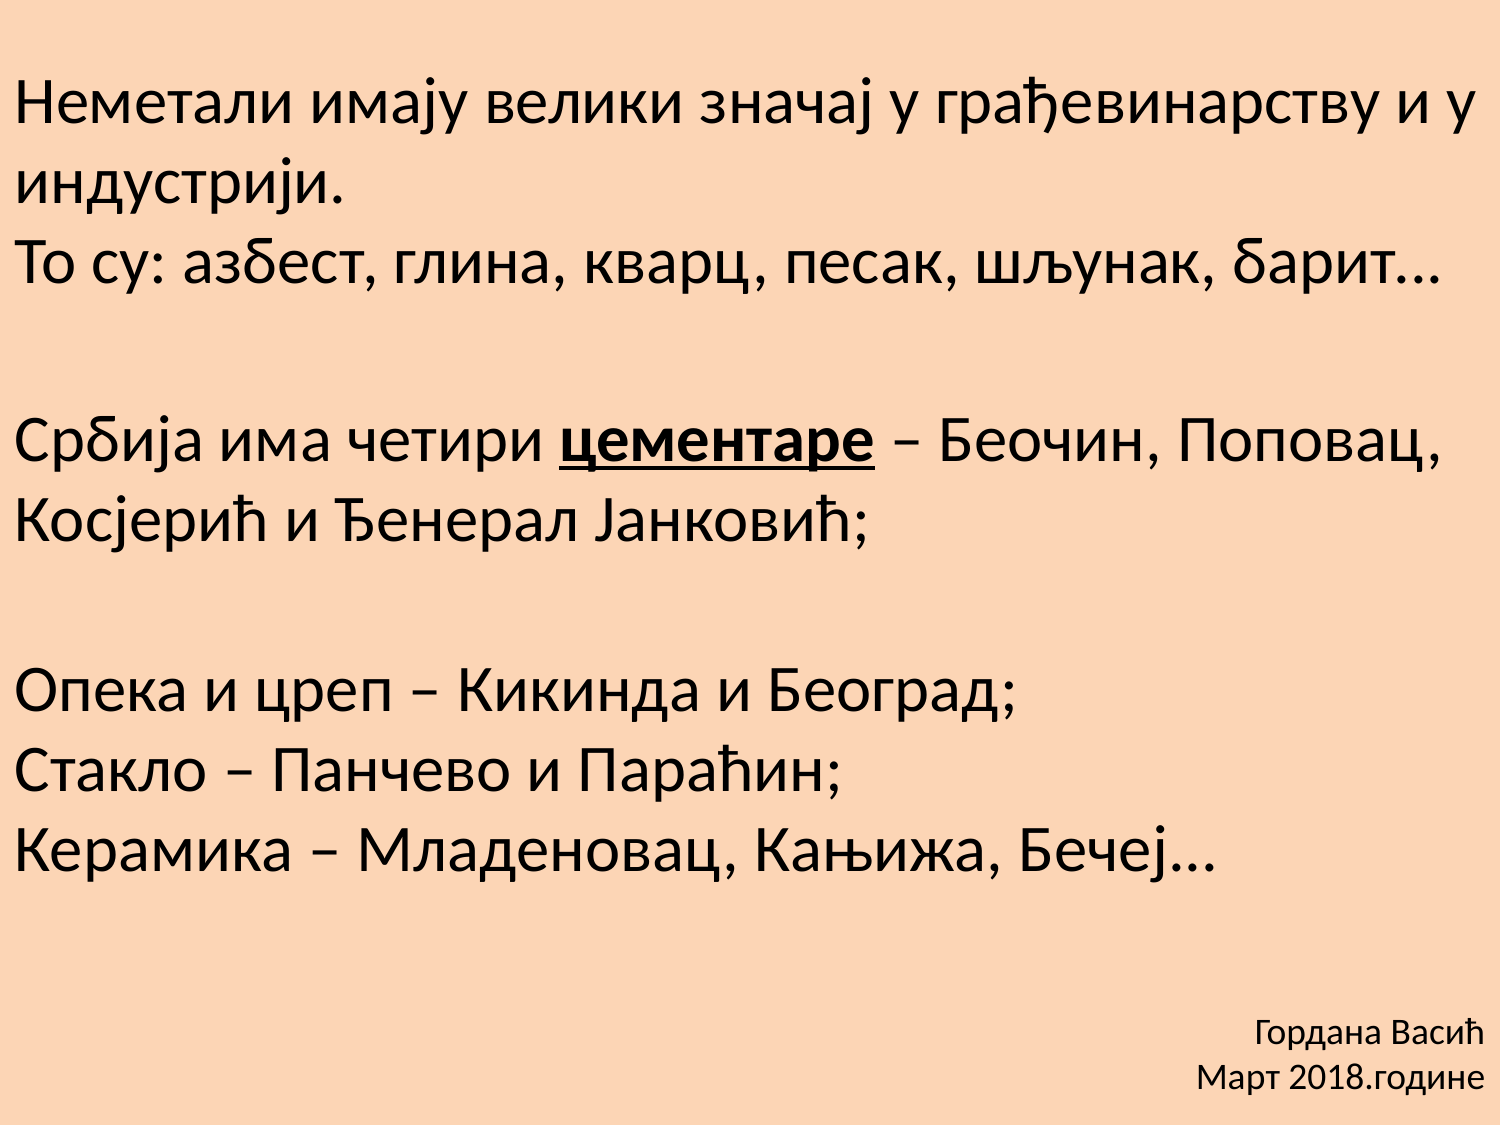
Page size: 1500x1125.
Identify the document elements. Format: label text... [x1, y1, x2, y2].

text_box Опека и цреп – Кикинда и Београд; Стакло – Панчево и Параћин; Керамика – Младеновац, Кањижа, Бечеј... [0, 637, 1500, 893]
text_box Неметали имају велики значај у грађевинарству и у индустрији. То су: азбест, глина, кварц, песак, шљунак, барит... [0, 49, 1500, 305]
text_box Гордана Васић Март 2018.године [887, 999, 1500, 1105]
text_box Србија има четири цементаре – Беочин, Поповац, Косјерић и Ђенерал Јанковић; [0, 387, 1500, 563]
